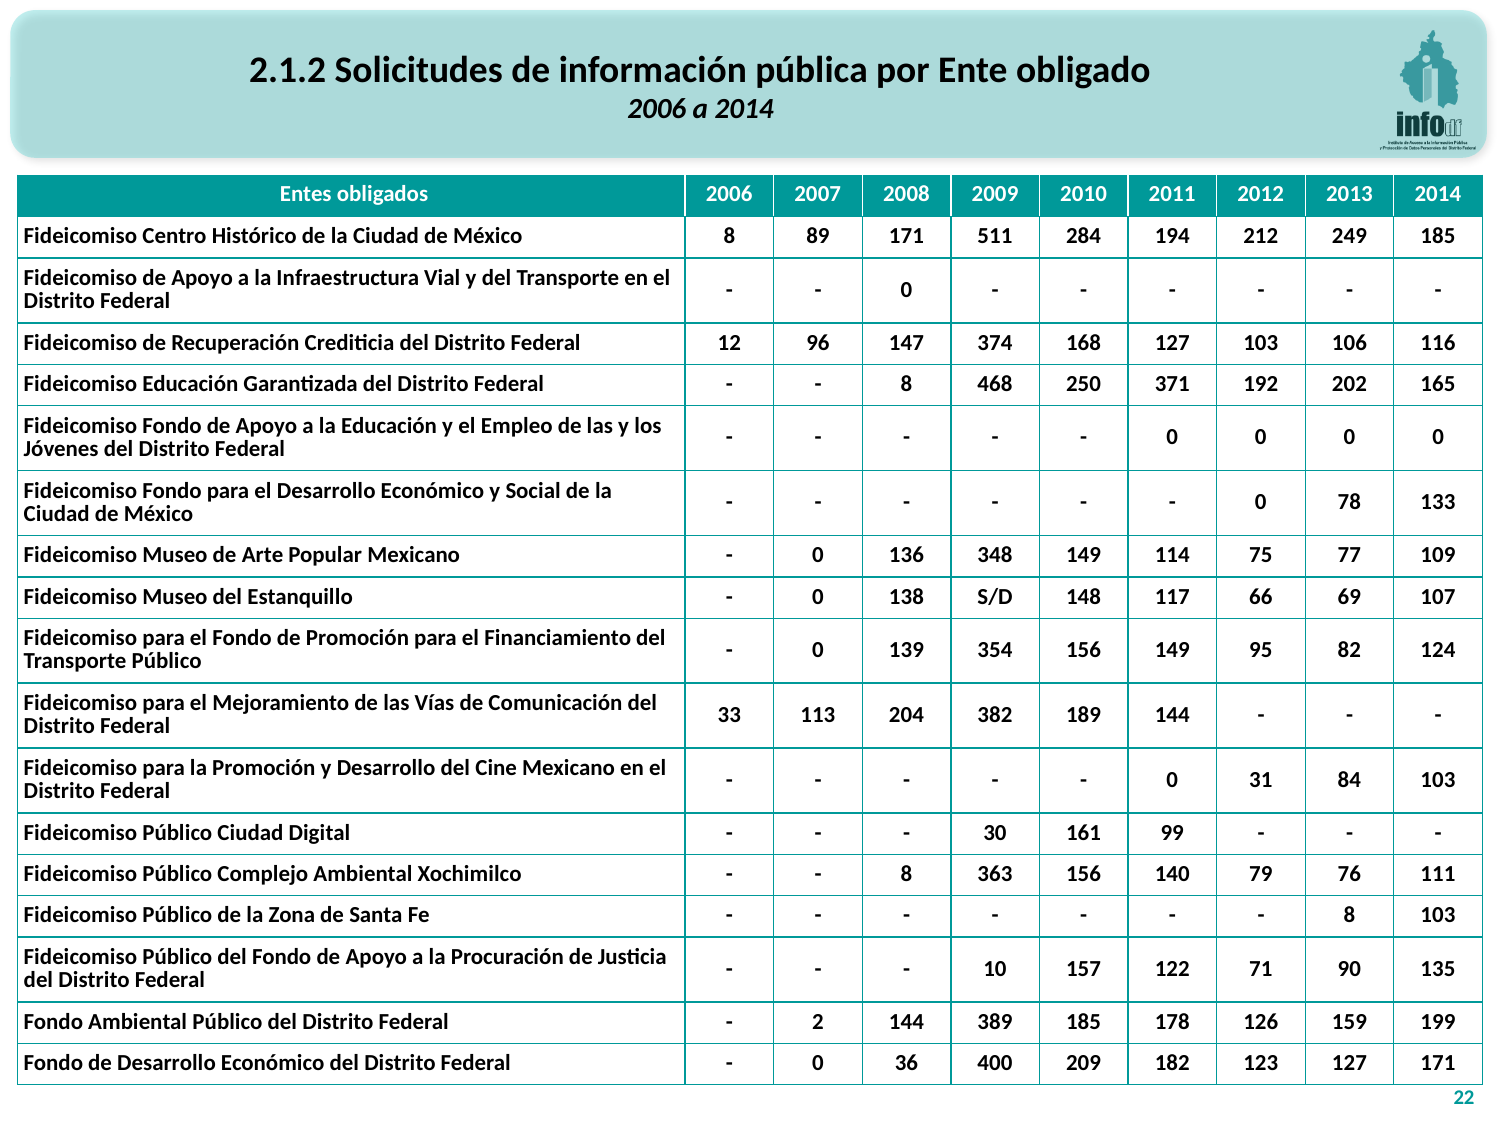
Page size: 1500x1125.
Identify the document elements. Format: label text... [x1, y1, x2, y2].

table_cell 199 [1394, 1003, 1482, 1043]
table_cell Fondo de Desarrollo Económico del Distrito Federal [18, 1044, 684, 1084]
table_cell Fideicomiso Educación Garantizada del Distrito Federal [18, 365, 684, 405]
table_cell 0 [1129, 749, 1216, 812]
table_cell 0 [774, 578, 862, 618]
table_cell 204 [863, 684, 950, 747]
table_cell Fideicomiso para el Fondo de Promoción para el Financiamiento del Transporte Público [18, 619, 684, 682]
table_cell 374 [952, 324, 1039, 364]
table_cell 135 [1394, 938, 1482, 1001]
table_cell - [1394, 259, 1482, 322]
table_cell - [1040, 896, 1127, 936]
table_cell 103 [1217, 324, 1305, 364]
table_cell 107 [1394, 578, 1482, 618]
table_header 2009 [952, 176, 1039, 216]
table_cell 8 [863, 855, 950, 895]
table_cell 36 [863, 1044, 950, 1084]
table_cell - [952, 259, 1039, 322]
table_cell 0 [1217, 471, 1305, 535]
table_cell Fideicomiso Público Complejo Ambiental Xochimilco [18, 855, 684, 895]
table_cell 192 [1217, 365, 1305, 405]
table_cell Fideicomiso Público del Fondo de Apoyo a la Procuración de Justicia del Distrito Federal [18, 938, 684, 1001]
table_cell 123 [1217, 1044, 1305, 1084]
table_cell 122 [1129, 938, 1216, 1001]
table_cell 8 [1306, 896, 1393, 936]
table_cell - [863, 471, 950, 535]
table_cell - [686, 619, 773, 682]
table_header 2012 [1217, 176, 1305, 216]
table_cell - [686, 814, 773, 854]
table_cell - [774, 938, 862, 1001]
table_cell 148 [1040, 578, 1127, 618]
table_header 2010 [1040, 176, 1127, 216]
table_cell - [1040, 471, 1127, 535]
table_cell - [774, 749, 862, 812]
table_cell 31 [1217, 749, 1305, 812]
table_cell 0 [1129, 406, 1216, 470]
table_cell - [774, 896, 862, 936]
text_box 2.1.2 Solicitudes de información pública por Ente obligado 2006 a 2014 [12, 13, 1389, 156]
table_cell - [686, 1044, 773, 1084]
table_cell - [952, 406, 1039, 470]
table_cell 171 [863, 217, 950, 257]
table_cell - [774, 855, 862, 895]
table_cell Fideicomiso Centro Histórico de la Ciudad de México [18, 217, 684, 257]
table_cell S/D [952, 578, 1039, 618]
table_cell - [774, 365, 862, 405]
table_cell - [1129, 471, 1216, 535]
table_cell - [1217, 259, 1305, 322]
table_cell Fideicomiso Público Ciudad Digital [18, 814, 684, 854]
table_cell 168 [1040, 324, 1127, 364]
table_cell 354 [952, 619, 1039, 682]
table_cell - [1040, 749, 1127, 812]
table_cell 69 [1306, 578, 1393, 618]
table_cell 109 [1394, 536, 1482, 576]
table_cell - [686, 938, 773, 1001]
table_cell 113 [774, 684, 862, 747]
table_cell 8 [686, 217, 773, 257]
table_cell Fideicomiso para la Promoción y Desarrollo del Cine Mexicano en el Distrito Federal [18, 749, 684, 812]
table_cell 66 [1217, 578, 1305, 618]
table_cell - [1217, 814, 1305, 854]
table_cell - [686, 536, 773, 576]
table_cell 157 [1040, 938, 1127, 1001]
table_cell 182 [1129, 1044, 1216, 1084]
table_cell 194 [1129, 217, 1216, 257]
table_cell Fideicomiso Museo de Arte Popular Mexicano [18, 536, 684, 576]
table_cell 250 [1040, 365, 1127, 405]
table_cell 139 [863, 619, 950, 682]
table_cell 147 [863, 324, 950, 364]
table_header 2007 [774, 176, 862, 216]
table_cell 114 [1129, 536, 1216, 576]
table_cell 0 [774, 536, 862, 576]
table_cell - [774, 814, 862, 854]
table_cell 96 [774, 324, 862, 364]
table_cell 171 [1394, 1044, 1482, 1084]
table_cell - [774, 259, 862, 322]
table_cell - [686, 259, 773, 322]
table_cell 78 [1306, 471, 1393, 535]
table_cell - [952, 896, 1039, 936]
table_cell - [686, 365, 773, 405]
table_cell Fideicomiso Fondo para el Desarrollo Económico y Social de la Ciudad de México [18, 471, 684, 535]
table_cell 12 [686, 324, 773, 364]
table_cell - [863, 749, 950, 812]
table_cell 468 [952, 365, 1039, 405]
table_cell - [863, 406, 950, 470]
table_cell 189 [1040, 684, 1127, 747]
table_header Entes obligados [18, 176, 684, 216]
table_cell 140 [1129, 855, 1216, 895]
table_cell - [686, 1003, 773, 1043]
table_cell 95 [1217, 619, 1305, 682]
table_cell 84 [1306, 749, 1393, 812]
table_cell - [952, 749, 1039, 812]
table_cell 144 [863, 1003, 950, 1043]
table_cell 156 [1040, 855, 1127, 895]
table_cell Fideicomiso Fondo de Apoyo a la Educación y el Empleo de las y los Jóvenes del Distrito Federal [18, 406, 684, 470]
table_cell 124 [1394, 619, 1482, 682]
table_cell - [863, 896, 950, 936]
table_cell - [774, 406, 862, 470]
table_cell 202 [1306, 365, 1393, 405]
table_cell 149 [1129, 619, 1216, 682]
table_cell 2 [774, 1003, 862, 1043]
table_cell 149 [1040, 536, 1127, 576]
table_header 2014 [1394, 176, 1482, 216]
table_cell 33 [686, 684, 773, 747]
table_cell 126 [1217, 1003, 1305, 1043]
table_cell 136 [863, 536, 950, 576]
table_cell 0 [774, 1044, 862, 1084]
table_cell - [1217, 684, 1305, 747]
table_cell 209 [1040, 1044, 1127, 1084]
table_cell - [686, 406, 773, 470]
table_cell 400 [952, 1044, 1039, 1084]
table_cell 82 [1306, 619, 1393, 682]
table_cell 144 [1129, 684, 1216, 747]
table_cell 363 [952, 855, 1039, 895]
table_cell - [1129, 259, 1216, 322]
table_cell 371 [1129, 365, 1216, 405]
table_cell 389 [952, 1003, 1039, 1043]
table_cell 116 [1394, 324, 1482, 364]
table_cell 103 [1394, 896, 1482, 936]
table_cell 185 [1394, 217, 1482, 257]
table_cell 138 [863, 578, 950, 618]
table_header 2011 [1129, 176, 1216, 216]
slide_number 22 [1429, 1056, 1490, 1117]
table_cell 79 [1217, 855, 1305, 895]
table_cell 0 [863, 259, 950, 322]
table_cell 178 [1129, 1003, 1216, 1043]
table_cell - [686, 471, 773, 535]
table_cell 133 [1394, 471, 1482, 535]
table_cell 106 [1306, 324, 1393, 364]
table_cell 75 [1217, 536, 1305, 576]
table_header 2013 [1306, 176, 1393, 216]
table_cell 165 [1394, 365, 1482, 405]
table_cell 511 [952, 217, 1039, 257]
table_cell 284 [1040, 217, 1127, 257]
table_cell 103 [1394, 749, 1482, 812]
table_cell Fideicomiso de Recuperación Crediticia del Distrito Federal [18, 324, 684, 364]
table_cell Fideicomiso de Apoyo a la Infraestructura Vial y del Transporte en el Distrito Federal [18, 259, 684, 322]
table_cell 10 [952, 938, 1039, 1001]
table_cell Fideicomiso Público de la Zona de Santa Fe [18, 896, 684, 936]
table_cell 117 [1129, 578, 1216, 618]
table_cell - [774, 471, 862, 535]
table_cell 30 [952, 814, 1039, 854]
picture [1389, 28, 1480, 150]
table_cell - [686, 578, 773, 618]
table_cell 0 [1217, 406, 1305, 470]
table_cell - [1306, 684, 1393, 747]
table_cell 159 [1306, 1003, 1393, 1043]
table_header 2008 [863, 176, 950, 216]
table_cell 77 [1306, 536, 1393, 576]
table_cell 212 [1217, 217, 1305, 257]
table_cell - [1306, 814, 1393, 854]
table_cell - [863, 938, 950, 1001]
table_cell 90 [1306, 938, 1393, 1001]
table_cell - [686, 896, 773, 936]
table_cell 156 [1040, 619, 1127, 682]
table_cell 127 [1306, 1044, 1393, 1084]
table_cell 185 [1040, 1003, 1127, 1043]
table_cell 249 [1306, 217, 1393, 257]
table_cell 71 [1217, 938, 1305, 1001]
table_cell 382 [952, 684, 1039, 747]
table_cell 89 [774, 217, 862, 257]
table_cell 8 [863, 365, 950, 405]
table_cell - [1217, 896, 1305, 936]
table_cell 0 [774, 619, 862, 682]
table_cell Fideicomiso para el Mejoramiento de las Vías de Comunicación del Distrito Federal [18, 684, 684, 747]
table_cell - [952, 471, 1039, 535]
table_cell 127 [1129, 324, 1216, 364]
table_cell 111 [1394, 855, 1482, 895]
table_cell - [1394, 814, 1482, 854]
table_cell - [1129, 896, 1216, 936]
table_cell - [686, 749, 773, 812]
table_cell - [1040, 259, 1127, 322]
table_cell - [1306, 259, 1393, 322]
table_cell - [1394, 684, 1482, 747]
table_cell - [1040, 406, 1127, 470]
table_cell 0 [1306, 406, 1393, 470]
table_cell - [686, 855, 773, 895]
table_cell 0 [1394, 406, 1482, 470]
table_cell 76 [1306, 855, 1393, 895]
table_cell 161 [1040, 814, 1127, 854]
table_cell - [863, 814, 950, 854]
table_cell Fideicomiso Museo del Estanquillo [18, 578, 684, 618]
table_cell 99 [1129, 814, 1216, 854]
table_cell 348 [952, 536, 1039, 576]
table_header 2006 [686, 176, 773, 216]
table_cell Fondo Ambiental Público del Distrito Federal [18, 1003, 684, 1043]
